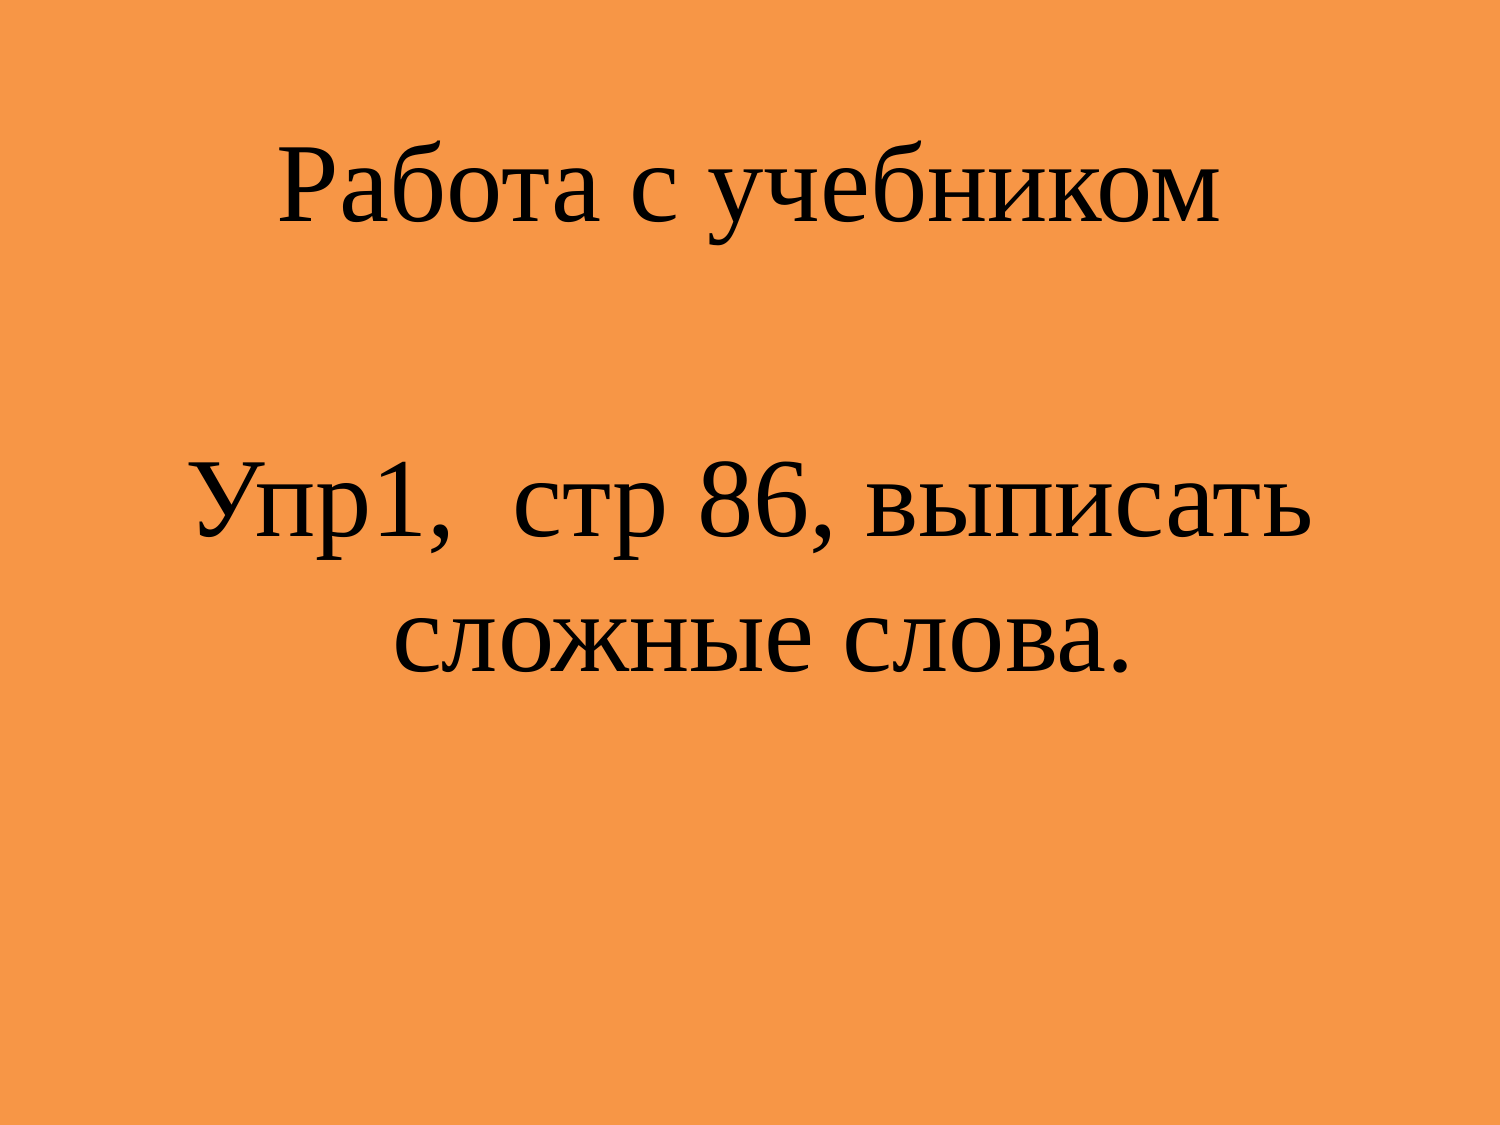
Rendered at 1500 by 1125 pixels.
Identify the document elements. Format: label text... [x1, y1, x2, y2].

list Работа с учебником Упр1, стр 86, выписать сложные слова. [75, 101, 1425, 1005]
